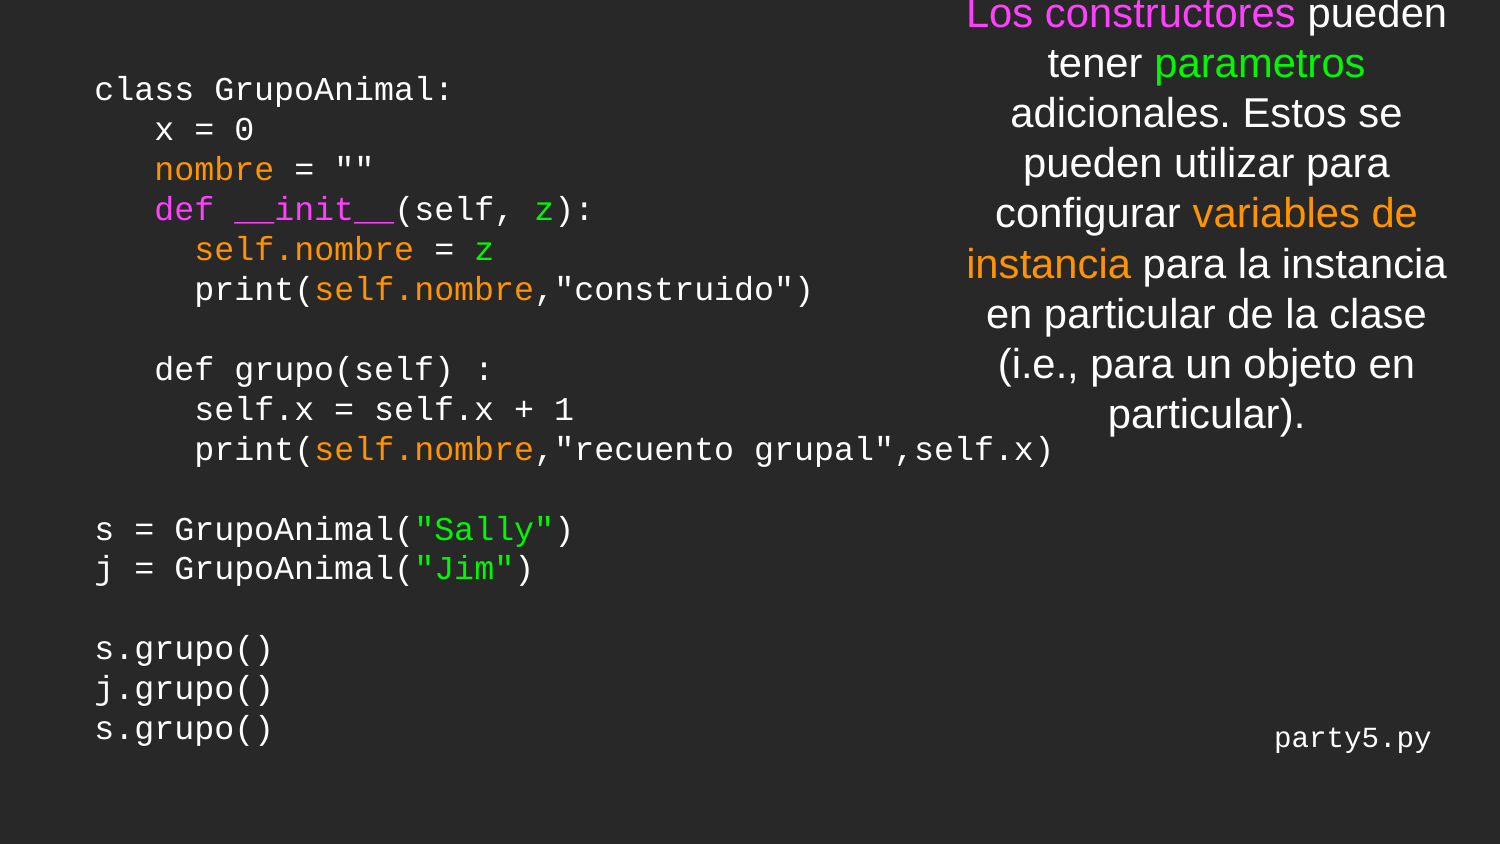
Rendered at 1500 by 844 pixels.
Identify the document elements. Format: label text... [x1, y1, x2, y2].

text_box party5.py [1259, 710, 1447, 761]
text_box Los constructores pueden tener parametros adicionales. Estos se pueden utilizar para configurar variables de instancia para la instancia en particular de la clase (i.e., para un objeto en particular). [1113, 28, 1477, 395]
text_box class GrupoAnimal: x = 0 nombre = "" def __init__(self, z): self.nombre = z print(self.nombre,"construido") def grupo(self) : self.x = self.x + 1 print(self.nombre,"recuento grupal",self.x) s = GrupoAnimal("Sally") j = GrupoAnimal("Jim") s.grupo() j.grupo() s.grupo() [90, 28, 1113, 786]
